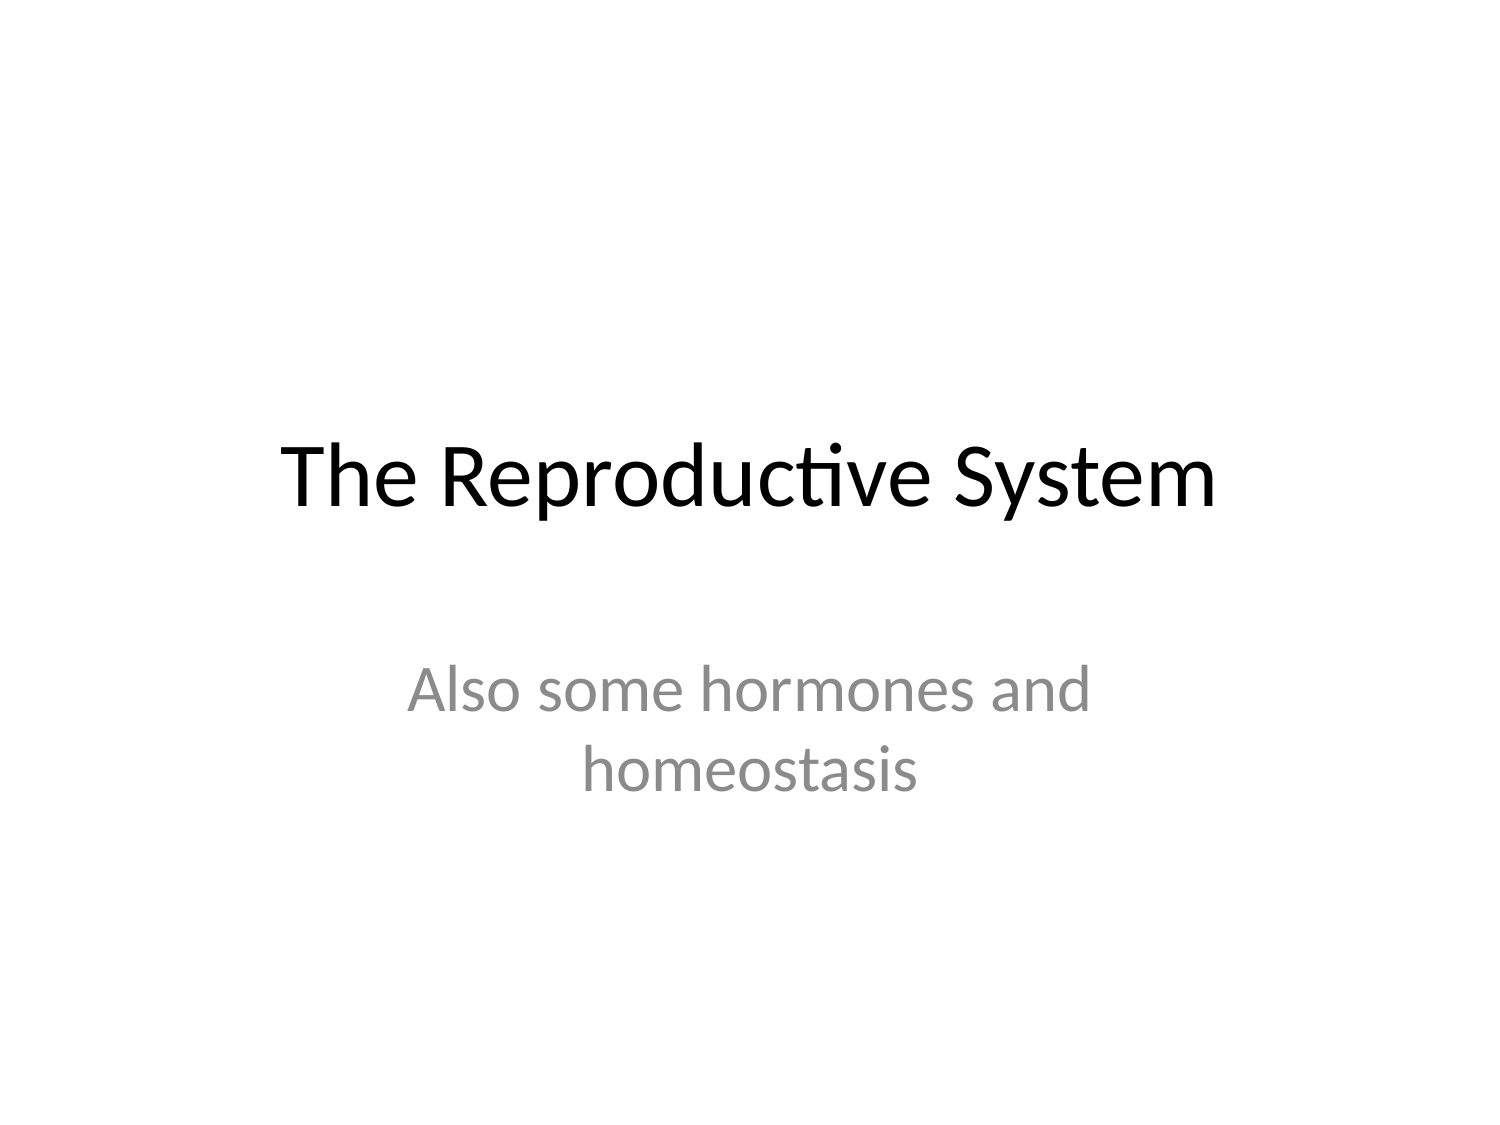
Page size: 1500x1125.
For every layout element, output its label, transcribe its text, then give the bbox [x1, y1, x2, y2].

title The Reproductive System [112, 349, 1388, 591]
subtitle Also some hormones and homeostasis [225, 637, 1275, 925]
